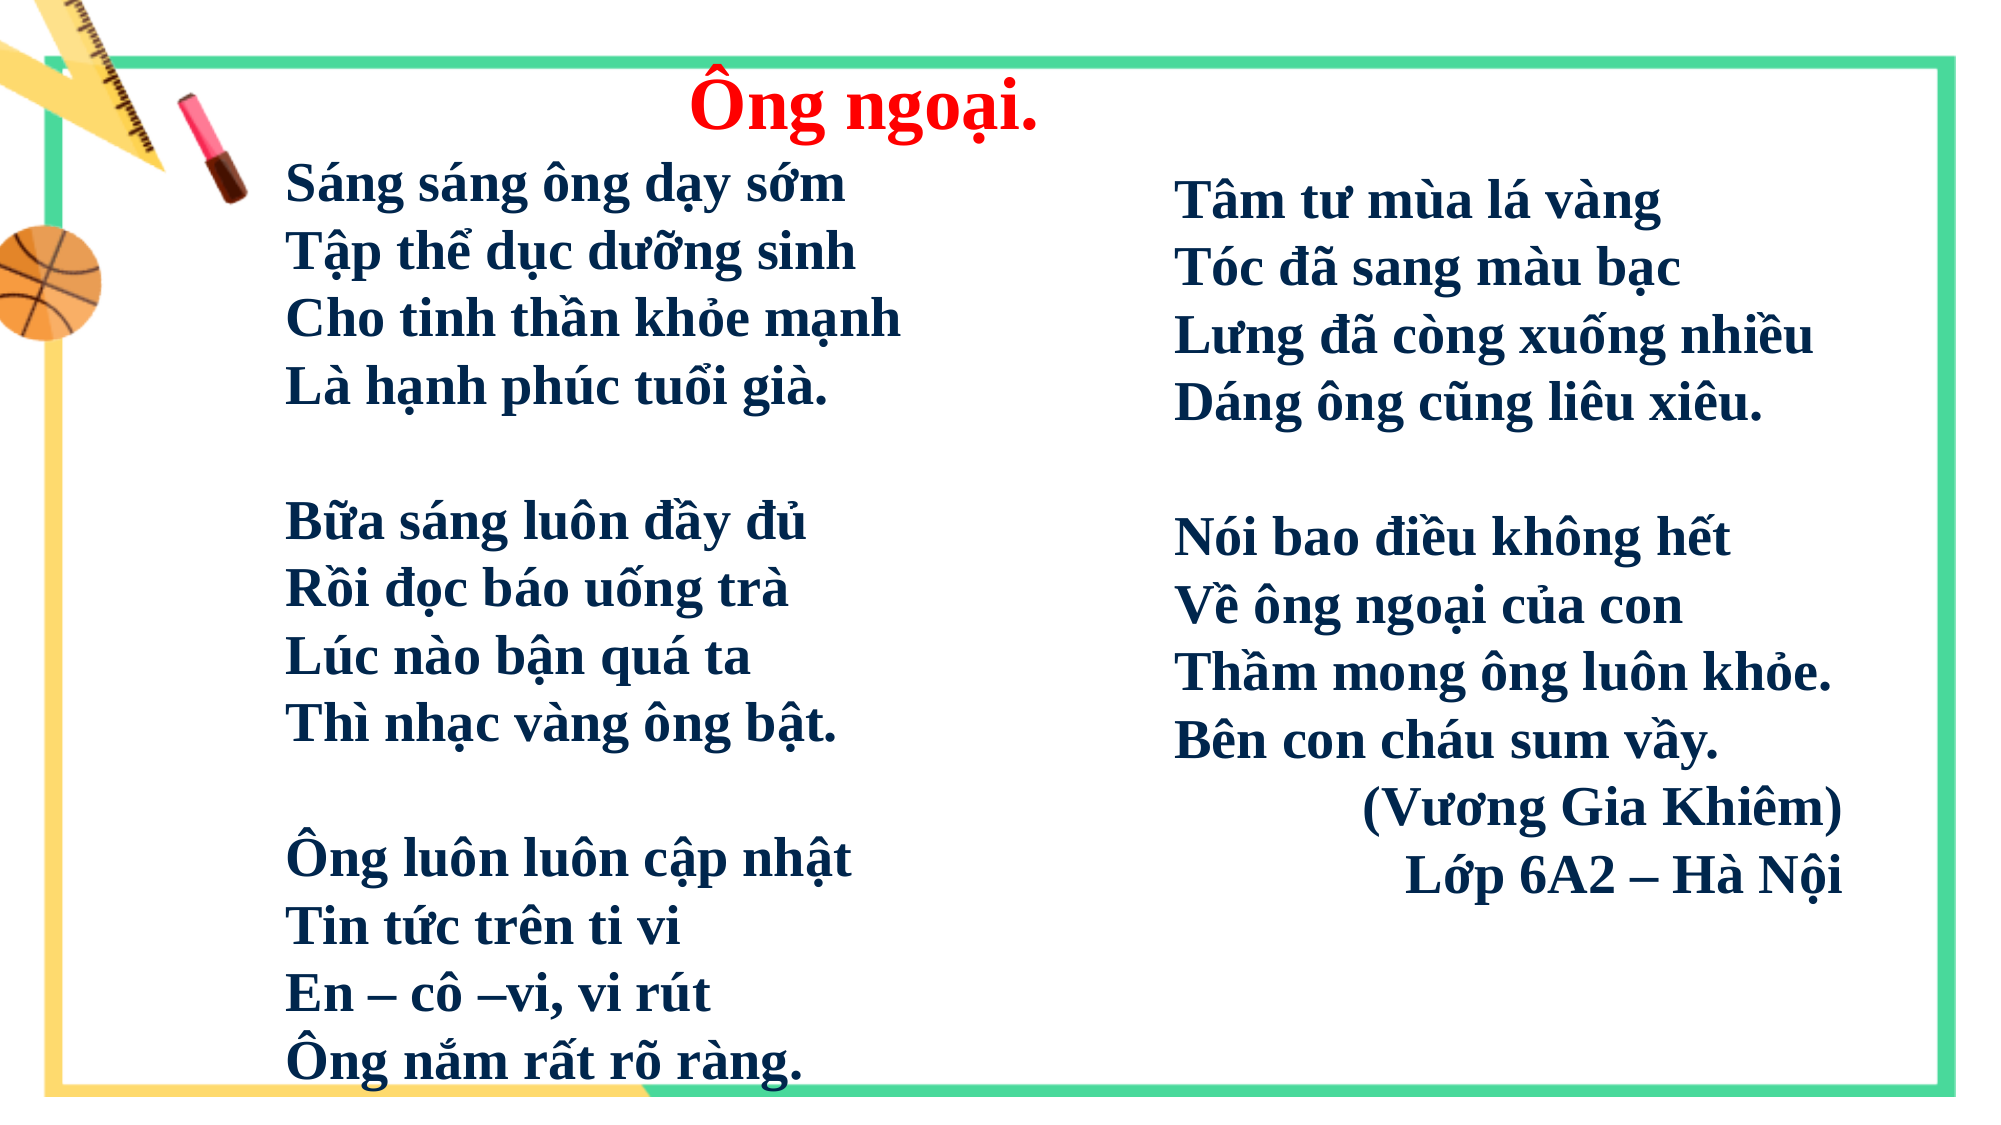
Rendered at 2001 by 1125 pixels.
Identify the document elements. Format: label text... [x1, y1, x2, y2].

picture [0, 0, 376, 1097]
text_box Tâm tư mùa lá vàng Tóc đã sang màu bạc Lưng đã còng xuống nhiều Dáng ông cũng liêu xiêu. Nói bao điều không hết Về ông ngoại của con Thầm mong ông luôn khỏe. Bên con cháu sum vầy. (Vương Gia Khiêm) Lớp 6A2 – Hà Nội [1159, 154, 1859, 912]
text_box Sáng sáng ông dạy sớm Tập thể dục dưỡng sinh Cho tinh thần khỏe mạnh Là hạnh phúc tuổi già. Bữa sáng luôn đầy đủ Rồi đọc báo uống trà Lúc nào bận quá ta Thì nhạc vàng ông bật. Ông luôn luôn cập nhật Tin tức trên ti vi En – cô –vi, vi rút Ông nắm rất rõ ràng. [271, 138, 970, 1098]
picture [970, 57, 1954, 1097]
text_box Ông ngoại. [372, 47, 1356, 152]
